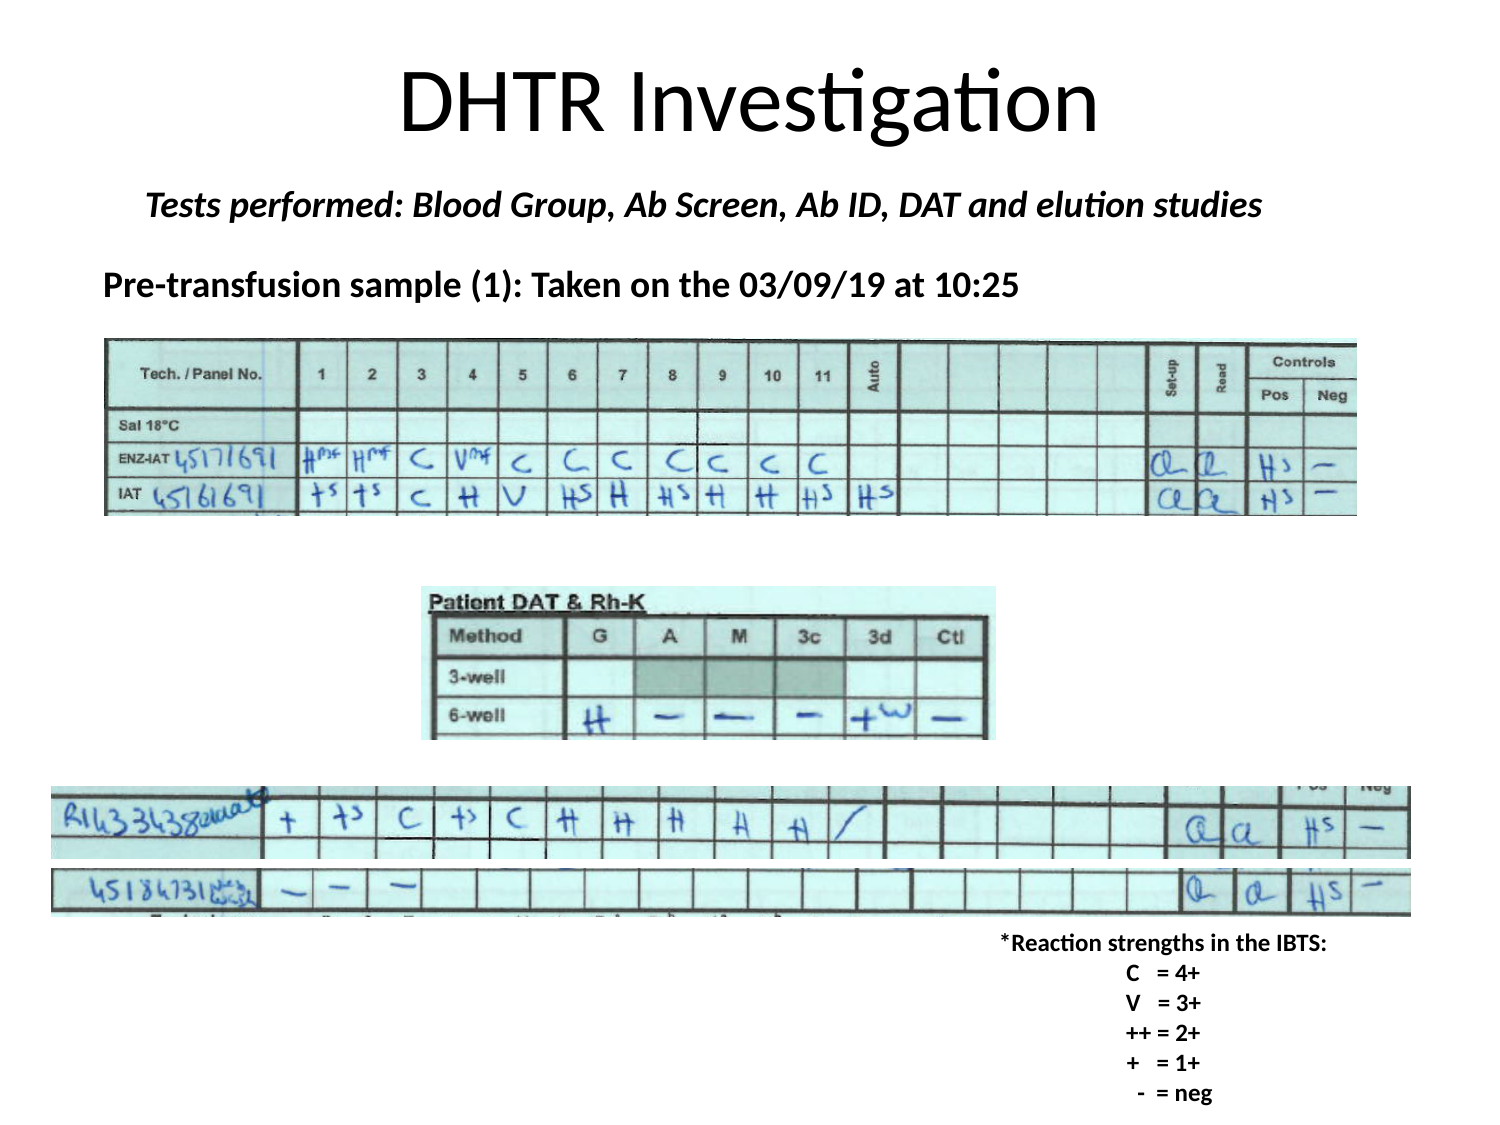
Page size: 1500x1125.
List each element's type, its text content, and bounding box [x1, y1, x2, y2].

picture [50, 786, 1411, 859]
title DHTR Investigation [75, 45, 1425, 173]
text_box *Reaction strengths in the IBTS: C = 4+ V = 3+ ++ = 2+ + = 1+ - = neg [844, 919, 1483, 1114]
picture [50, 868, 1411, 918]
picture [421, 585, 996, 740]
text_box Tests performed: Blood Group, Ab Screen, Ab ID, DAT and elution studies [112, 172, 1306, 233]
picture [104, 337, 1358, 516]
text_box Pre-transfusion sample (1): Taken on the 03/09/19 at 10:25 [88, 208, 1306, 313]
